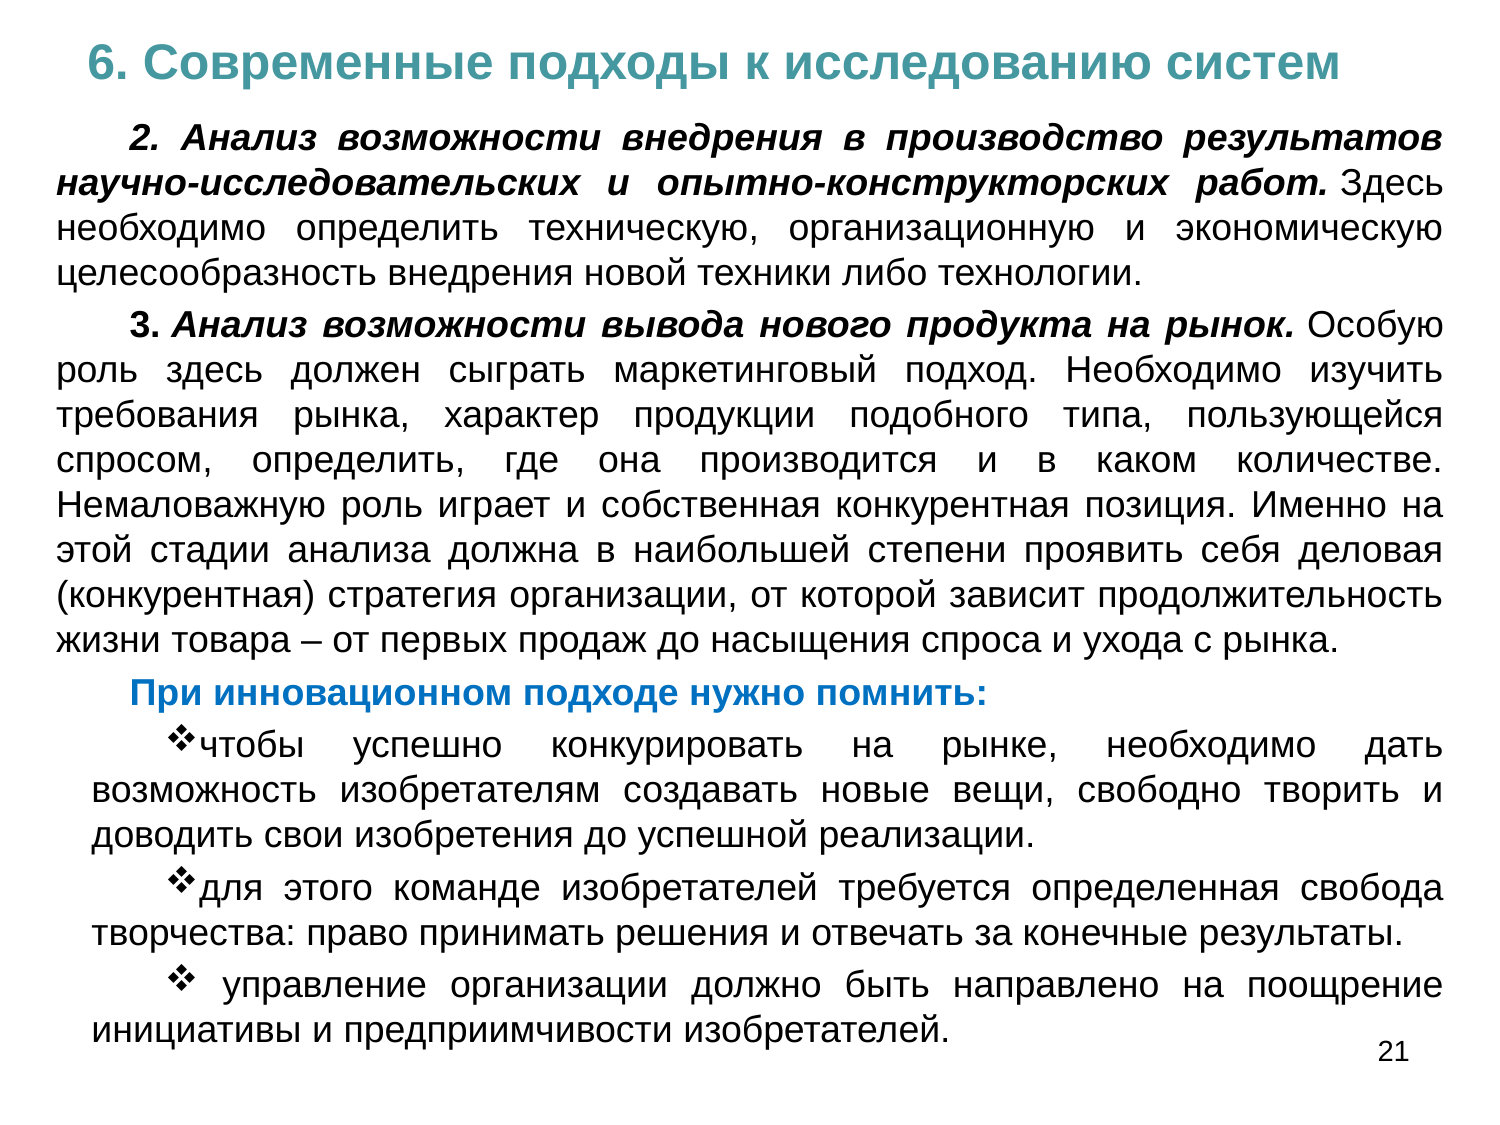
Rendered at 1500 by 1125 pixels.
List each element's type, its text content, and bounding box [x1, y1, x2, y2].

slide_number 21 [1074, 1058, 1425, 1103]
text_box 6. Современные подходы к исследованию систем [72, 22, 1436, 98]
text_box 2. Анализ возможности внедрения в производство результатов научно-исследовательских и опытно-конструкторских работ. Здесь необходимо определить техническую, организационную и экономическую целесообразность внедрения новой техники либо технологии. 3. Анализ возможности вывода нового продукта на рынок. Особую роль здесь должен сыграть маркетинговый подход. Необходимо изучить требования рынка, характер продукции подобного типа, пользующейся спросом, определить, где она производится и в каком количестве. Немаловажную роль играет и собственная конкурентная позиция. Именно на этой стадии анализа должна в наибольшей степени проявить себя деловая (конкурентная) стратегия организации, от которой зависит продолжительность жизни товара – от первых продаж до насыщения спроса и ухода с рынка. При инновационном подходе нужно помнить: чтобы успешно конкурировать на рынке, необходимо дать возможность изобретателям создавать новые вещи, свободно творить и доводить свои изобретения до успешной реализации. для этого команде изобретателей требуется определенная свобода творчества: право принимать решения и отвечать за конечные результаты. управление организации должно быть направлено на поощрение инициативы и предприимчивости изобретателей. [41, 105, 1459, 1058]
